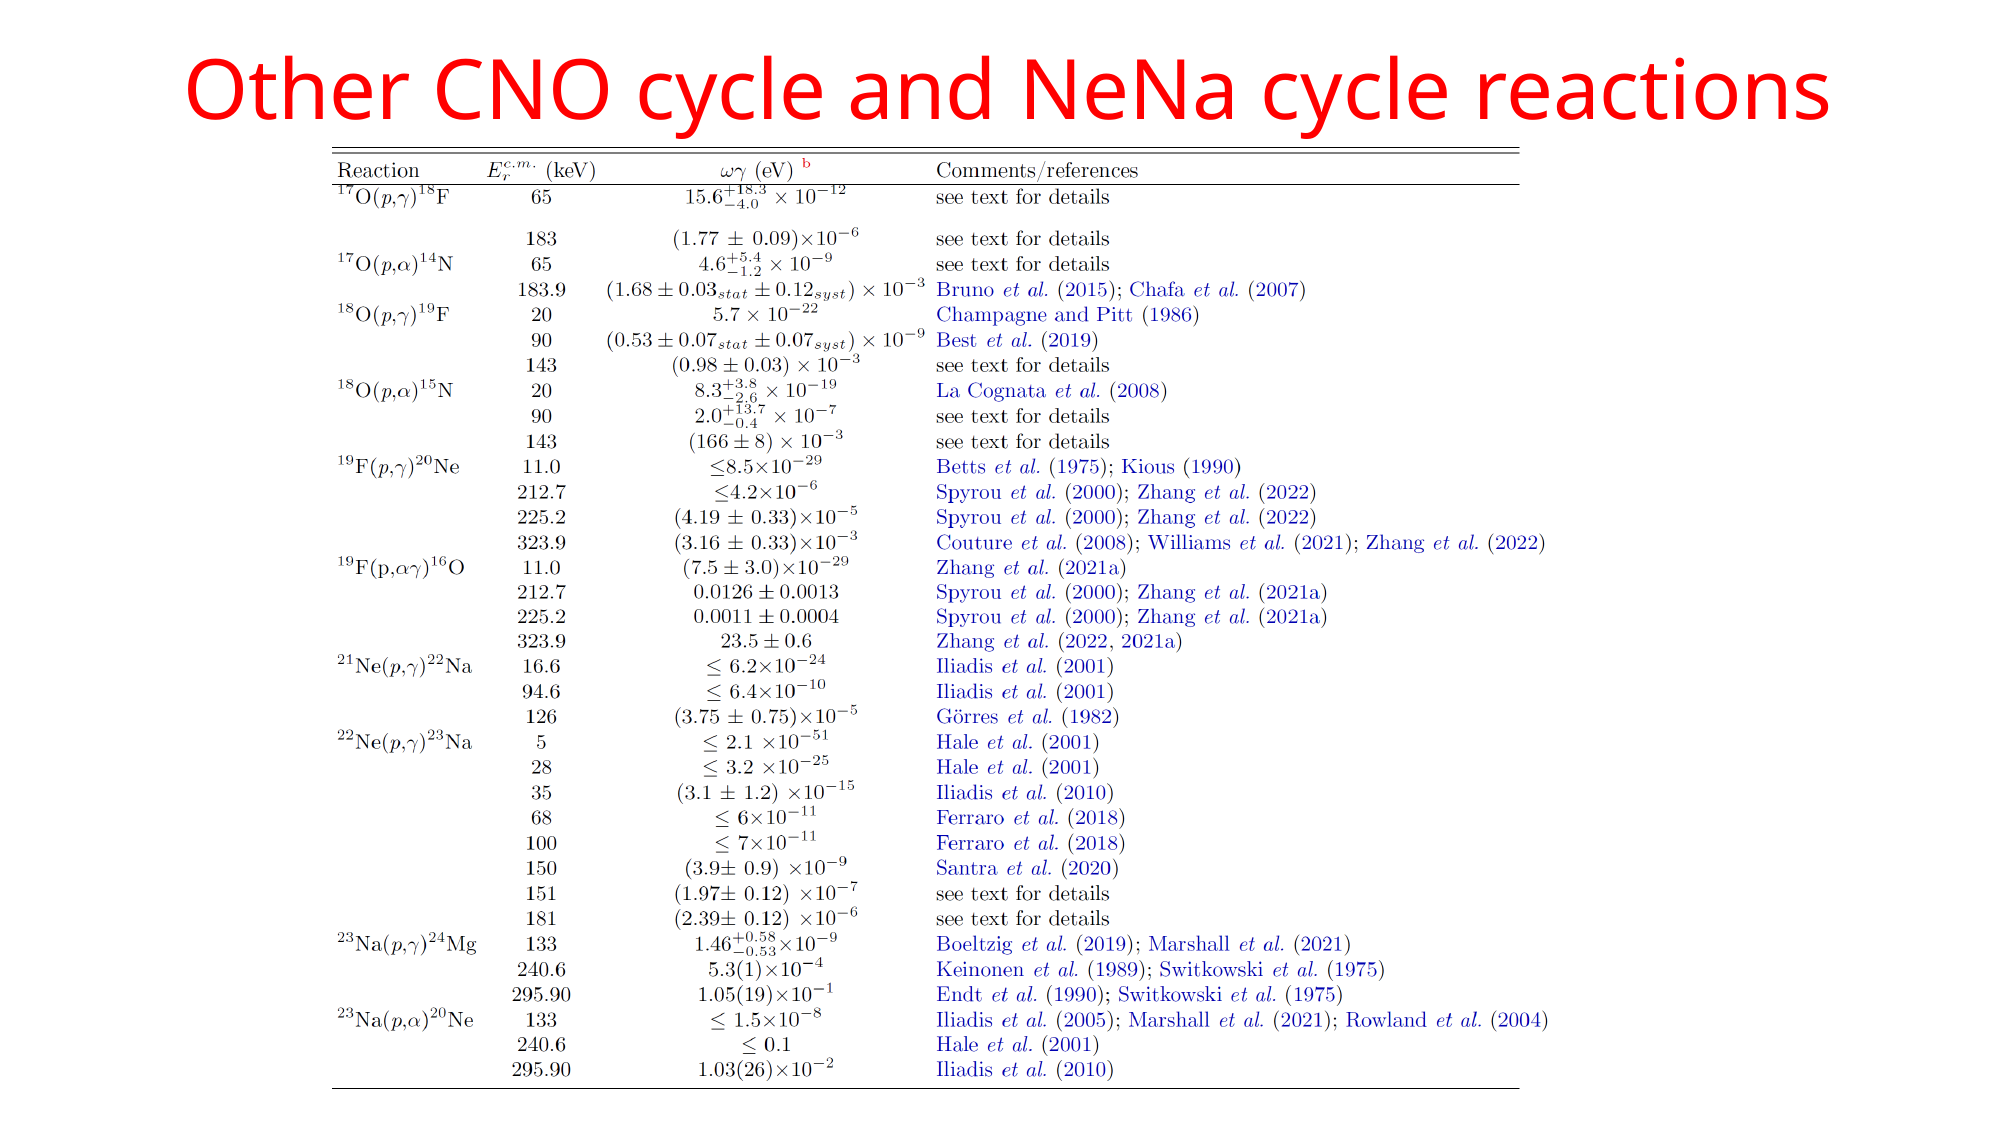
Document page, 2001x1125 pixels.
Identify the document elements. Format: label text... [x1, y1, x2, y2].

picture [321, 144, 1554, 1091]
text_box Other CNO cycle and NeNa cycle reactions [0, 29, 2000, 144]
